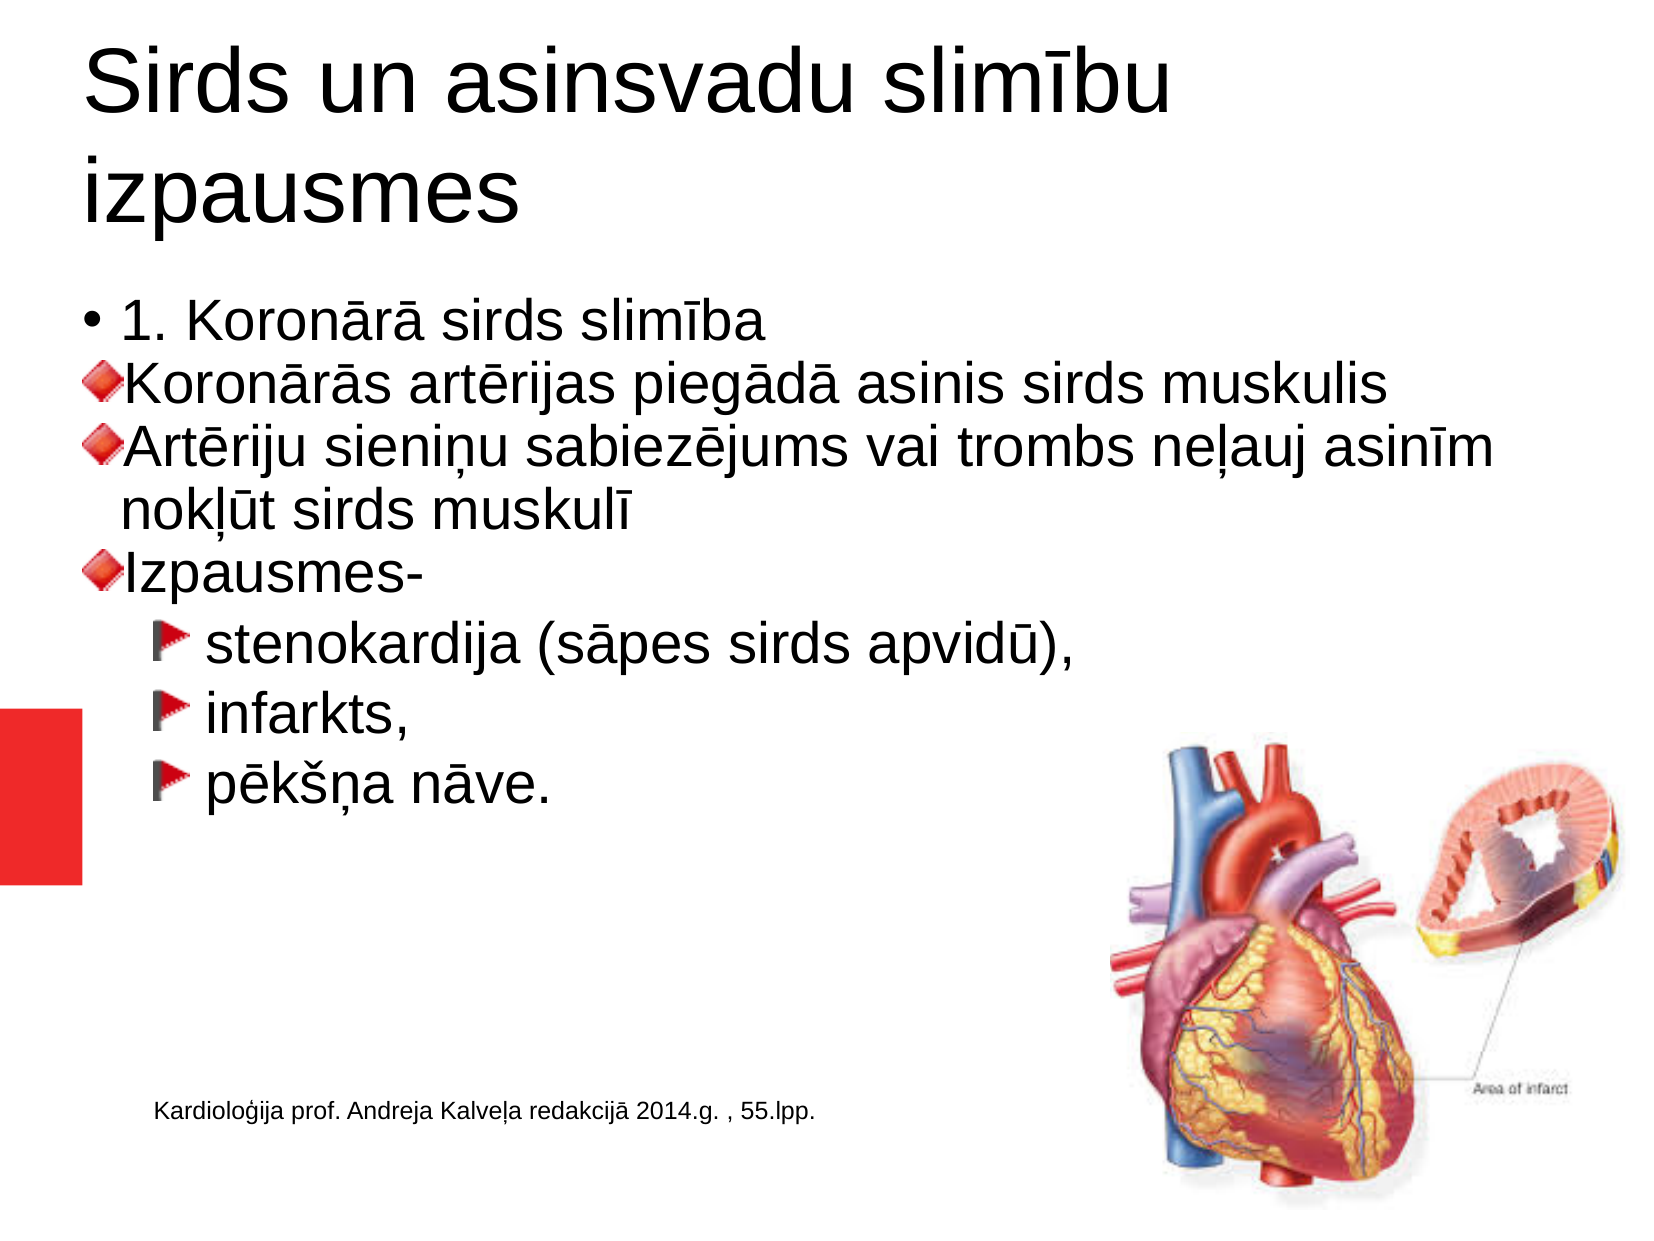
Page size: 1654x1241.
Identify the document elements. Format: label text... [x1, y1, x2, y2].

text_box Sirds un asinsvadu slimību izpausmes [82, 49, 1571, 257]
picture [153, 619, 190, 661]
picture [153, 759, 190, 801]
text_box 1. Koronārā sirds slimība Koronārās artērijas piegādā asinis sirds muskulis Artēriju sieniņu sabiezējums vai trombs neļauj asinīm nokļūt sirds muskulī Izpausmes- stenokardija (sāpes sirds apvidū), infarkts, pēkšņa nāve. Kardioloģija prof. Andreja Kalveļa redakcijā 2014.g. , 55.lpp. [82, 290, 1571, 1010]
picture [82, 423, 124, 465]
picture [1109, 732, 1631, 1211]
picture [82, 549, 124, 591]
picture [82, 360, 124, 402]
picture [153, 689, 190, 731]
